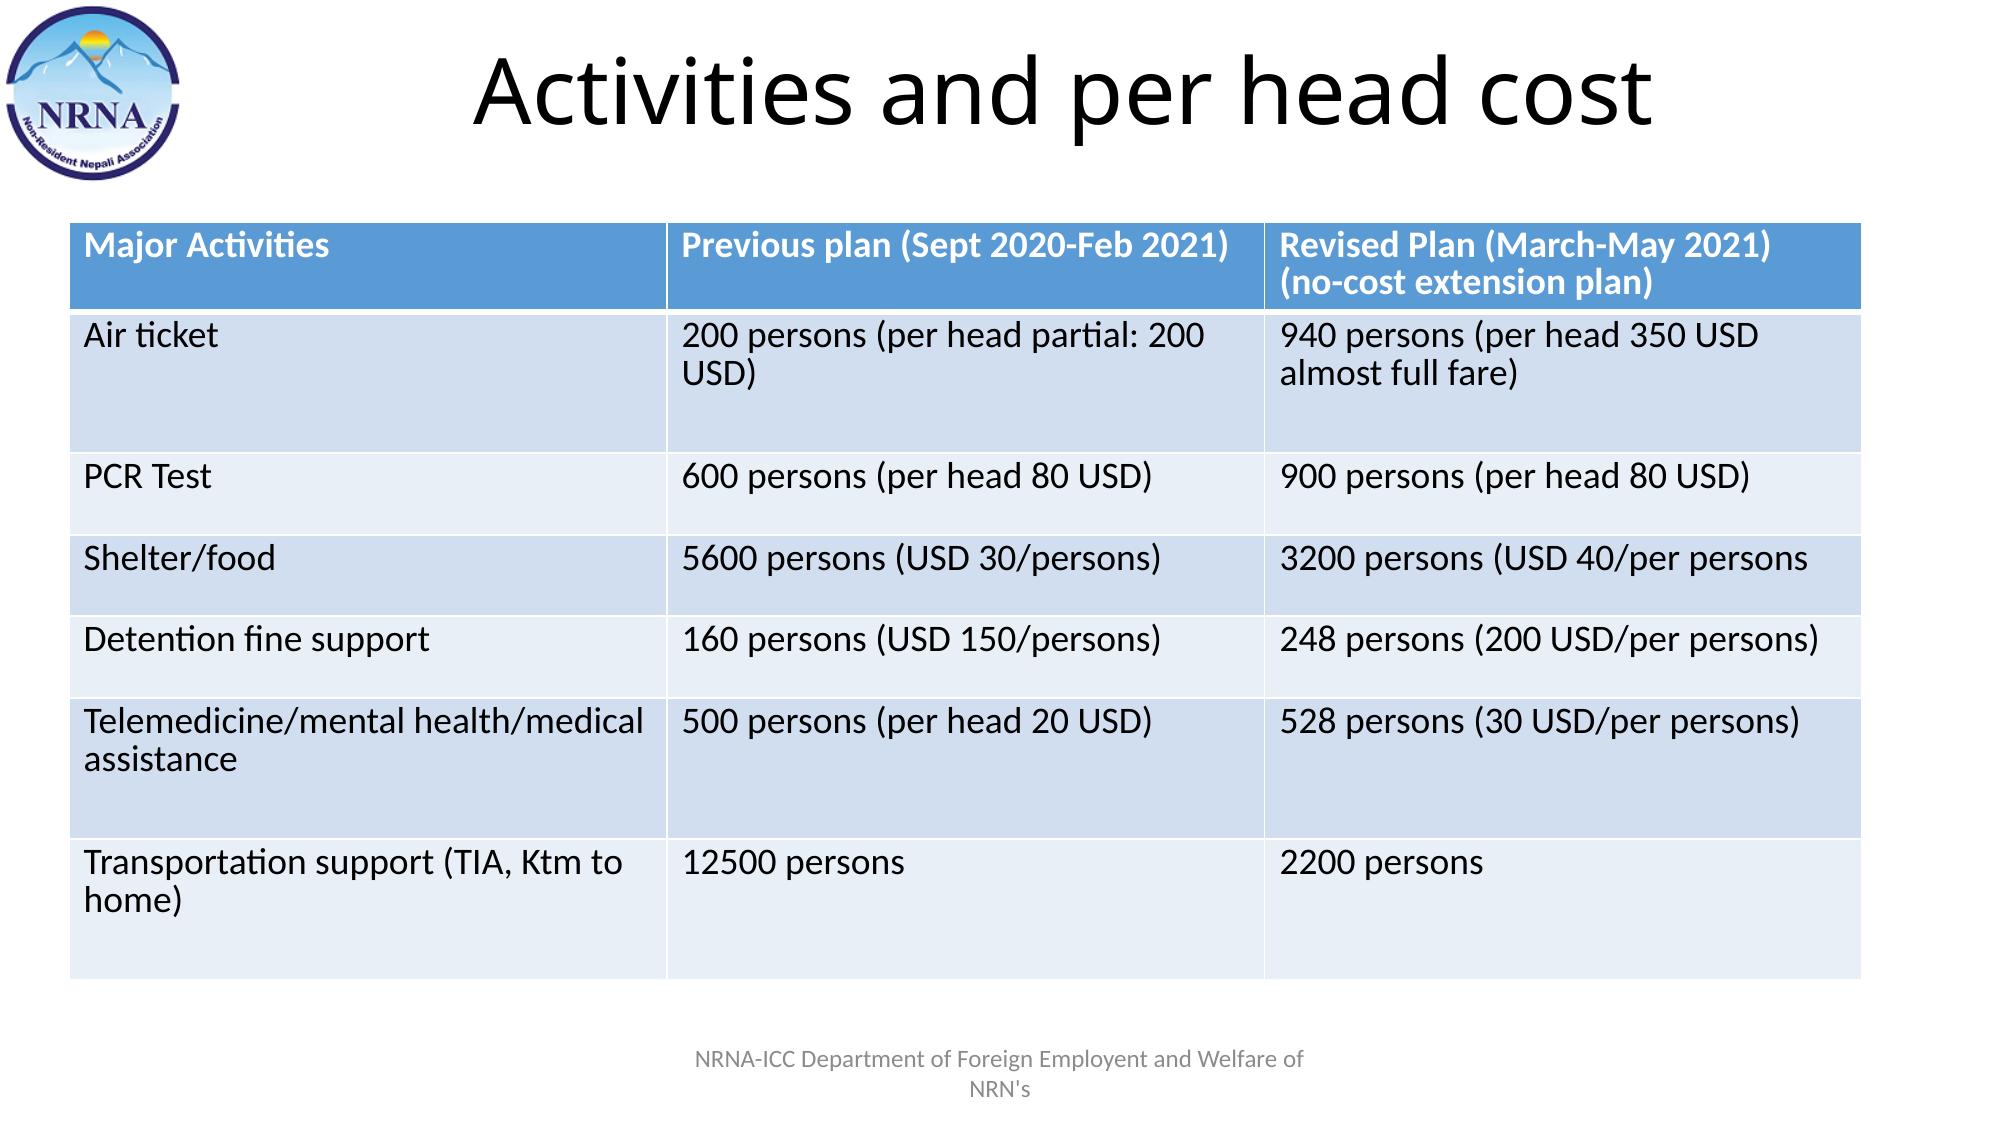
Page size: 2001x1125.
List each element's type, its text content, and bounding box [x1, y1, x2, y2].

table_cell 600 persons (per head 80 USD) [668, 454, 1264, 534]
table_cell 12500 persons [668, 840, 1264, 979]
picture [0, 0, 188, 189]
table_header Previous plan (Sept 2020-Feb 2021) [668, 223, 1264, 309]
table_cell Air ticket [70, 315, 666, 452]
table_cell Detention fine support [70, 617, 666, 697]
table_cell 2200 persons [1265, 840, 1861, 979]
table_cell Telemedicine/mental health/medical assistance [70, 699, 666, 838]
table_cell 248 persons (200 USD/per persons) [1265, 617, 1861, 697]
table_cell 3200 persons (USD 40/per persons [1265, 536, 1861, 615]
table_cell Transportation support (TIA, Ktm to home) [70, 840, 666, 979]
table_header Revised Plan (March-May 2021) (no-cost extension plan) [1265, 223, 1861, 309]
table_cell 900 persons (per head 80 USD) [1265, 454, 1861, 534]
footer NRNA-ICC Department of Foreign Employent and Welfare of NRN's [662, 1042, 1338, 1103]
table_cell PCR Test [70, 454, 666, 534]
table_cell 200 persons (per head partial: 200 USD) [668, 315, 1264, 452]
title Activities and per head cost [214, 25, 1940, 163]
table_header Major Activities [70, 223, 666, 309]
table_cell 940 persons (per head 350 USD almost full fare) [1265, 315, 1861, 452]
table_cell 5600 persons (USD 30/persons) [668, 536, 1264, 615]
table_cell 500 persons (per head 20 USD) [668, 699, 1264, 838]
table_cell 528 persons (30 USD/per persons) [1265, 699, 1861, 838]
table_cell Shelter/food [70, 536, 666, 615]
table_cell 160 persons (USD 150/persons) [668, 617, 1264, 697]
